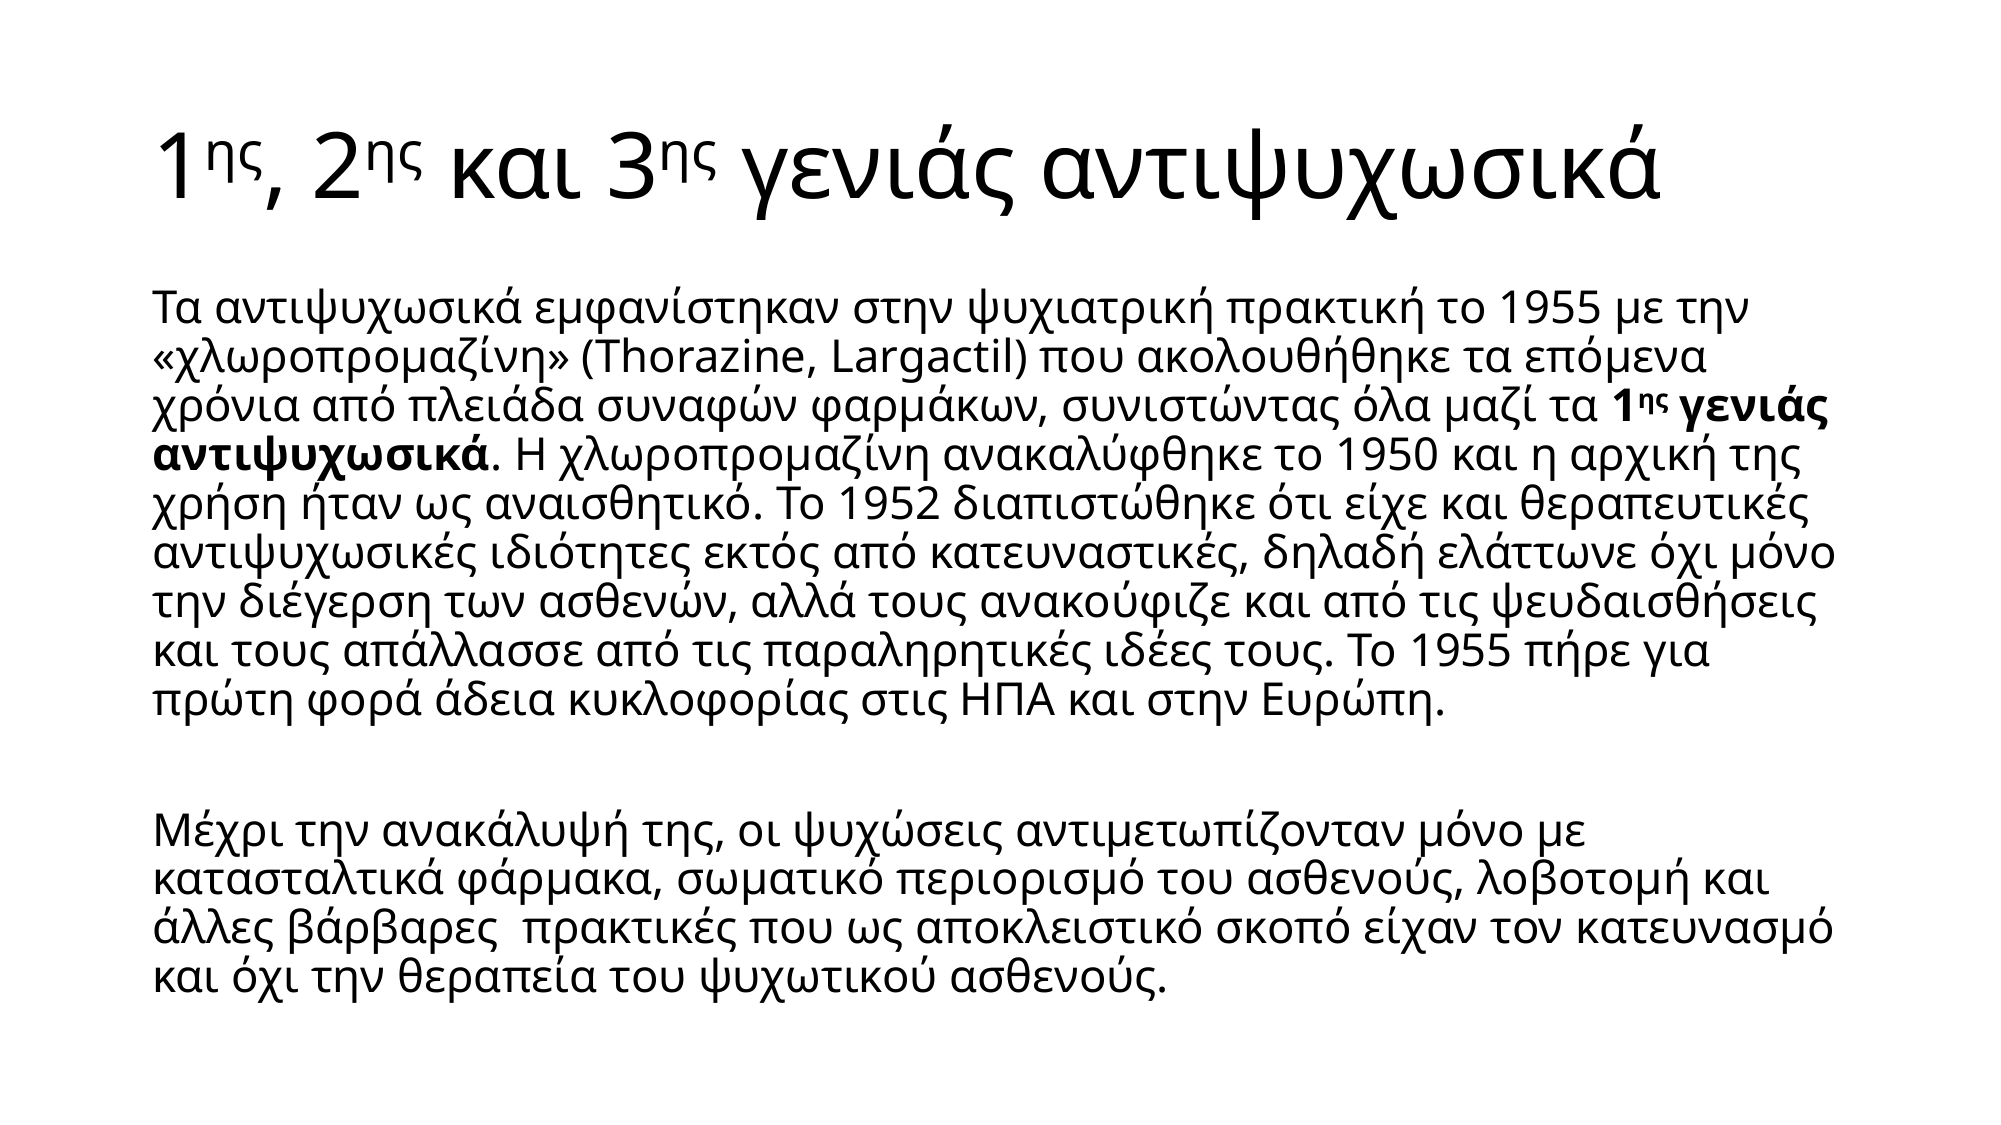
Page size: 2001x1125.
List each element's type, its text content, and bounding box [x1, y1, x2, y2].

title 1ης, 2ης και 3ης γενιάς αντιψυχωσικά [137, 59, 1863, 277]
list Τα αντιψυχωσικά εμφανίστηκαν στην ψυχιατρική πρακτική το 1955 με την «χλωροπρομαζίνη» (Thorazine, Largactil) που ακολουθήθηκε τα επόμενα χρόνια από πλειάδα συναφών φαρμάκων, συνιστώντας όλα μαζί τα 1ης γενιάς αντιψυχωσικά. Η χλωροπρομαζίνη ανακαλύφθηκε το 1950 και η αρχική της χρήση ήταν ως αναισθητικό. Το 1952 διαπιστώθηκε ότι είχε και θεραπευτικές αντιψυχωσικές ιδιότητες εκτός από κατευναστικές, δηλαδή ελάττωνε όχι μόνο την διέγερση των ασθενών, αλλά τους ανακούφιζε και από τις ψευδαισθήσεις και τους απάλλασσε από τις παραληρητικές ιδέες τους. Το 1955 πήρε για πρώτη φορά άδεια κυκλοφορίας στις ΗΠΑ και στην Ευρώπη. Μέχρι την ανακάλυψή της, οι ψυχώσεις αντιμετωπίζονταν μόνο με κατασταλτικά φάρμακα, σωματικό περιορισμό του ασθενούς, λοβοτομή και άλλες βάρβαρες πρακτικές που ως αποκλειστικό σκοπό είχαν τον κατευνασμό και όχι την θεραπεία του ψυχωτικού ασθενούς. [137, 277, 1863, 1014]
